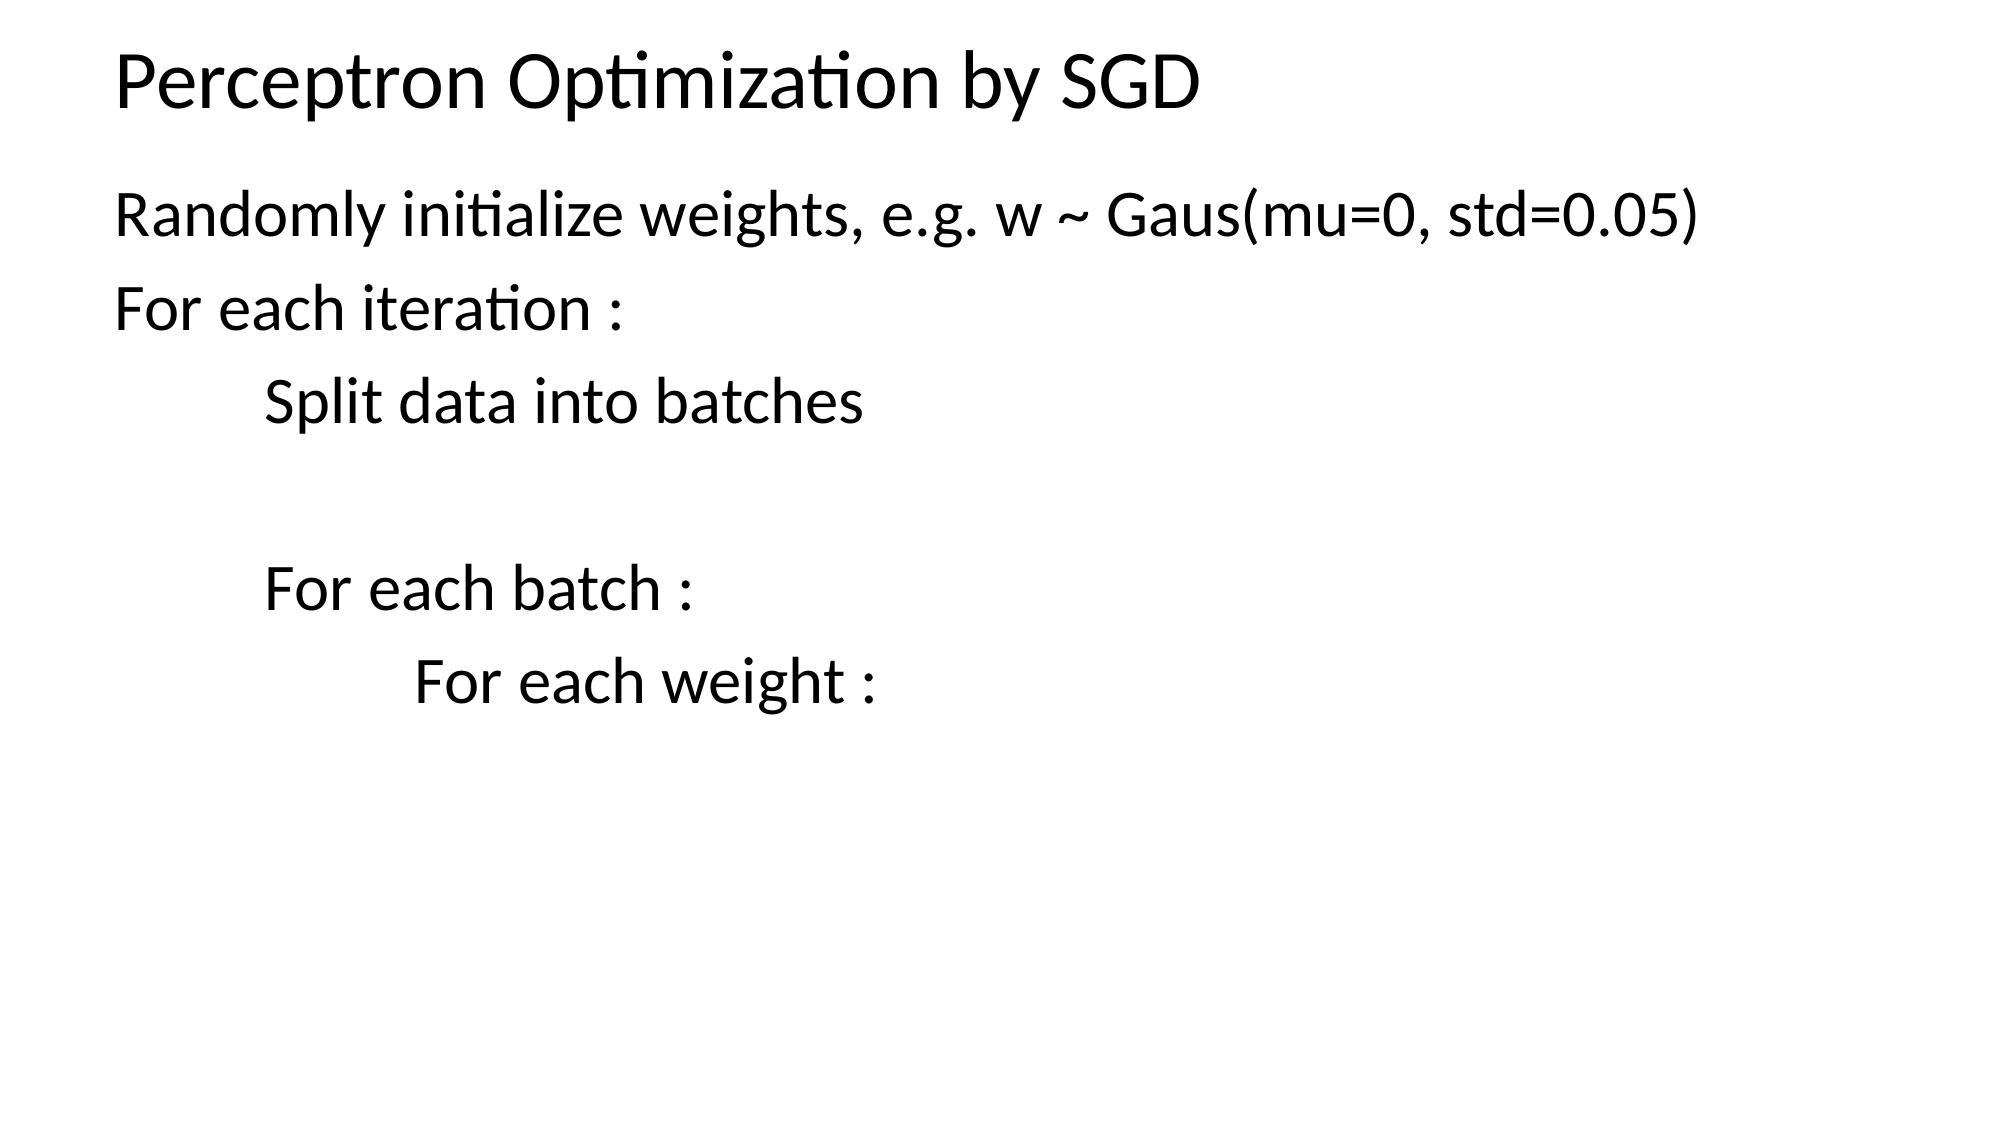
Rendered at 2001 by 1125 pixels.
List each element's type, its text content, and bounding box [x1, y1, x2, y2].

title Perceptron Optimization by SGD [99, 0, 1900, 150]
